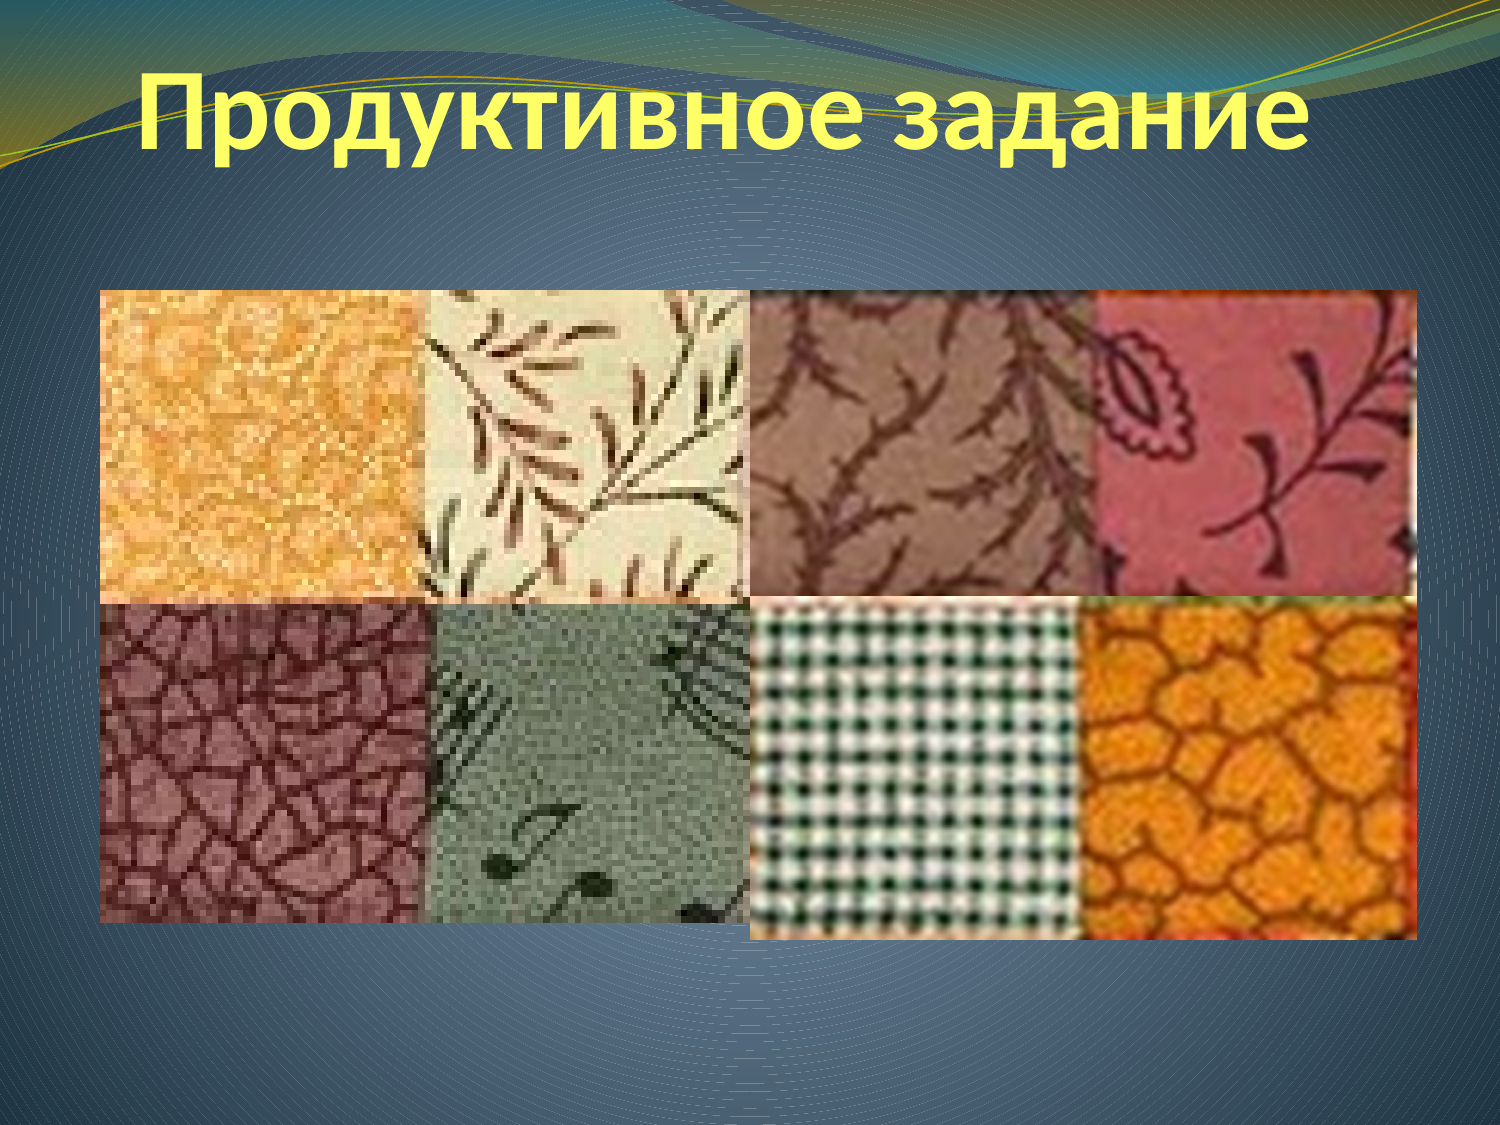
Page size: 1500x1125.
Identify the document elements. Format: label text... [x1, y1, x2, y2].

title Продуктивное задание [86, 42, 1362, 173]
picture [100, 290, 1418, 940]
